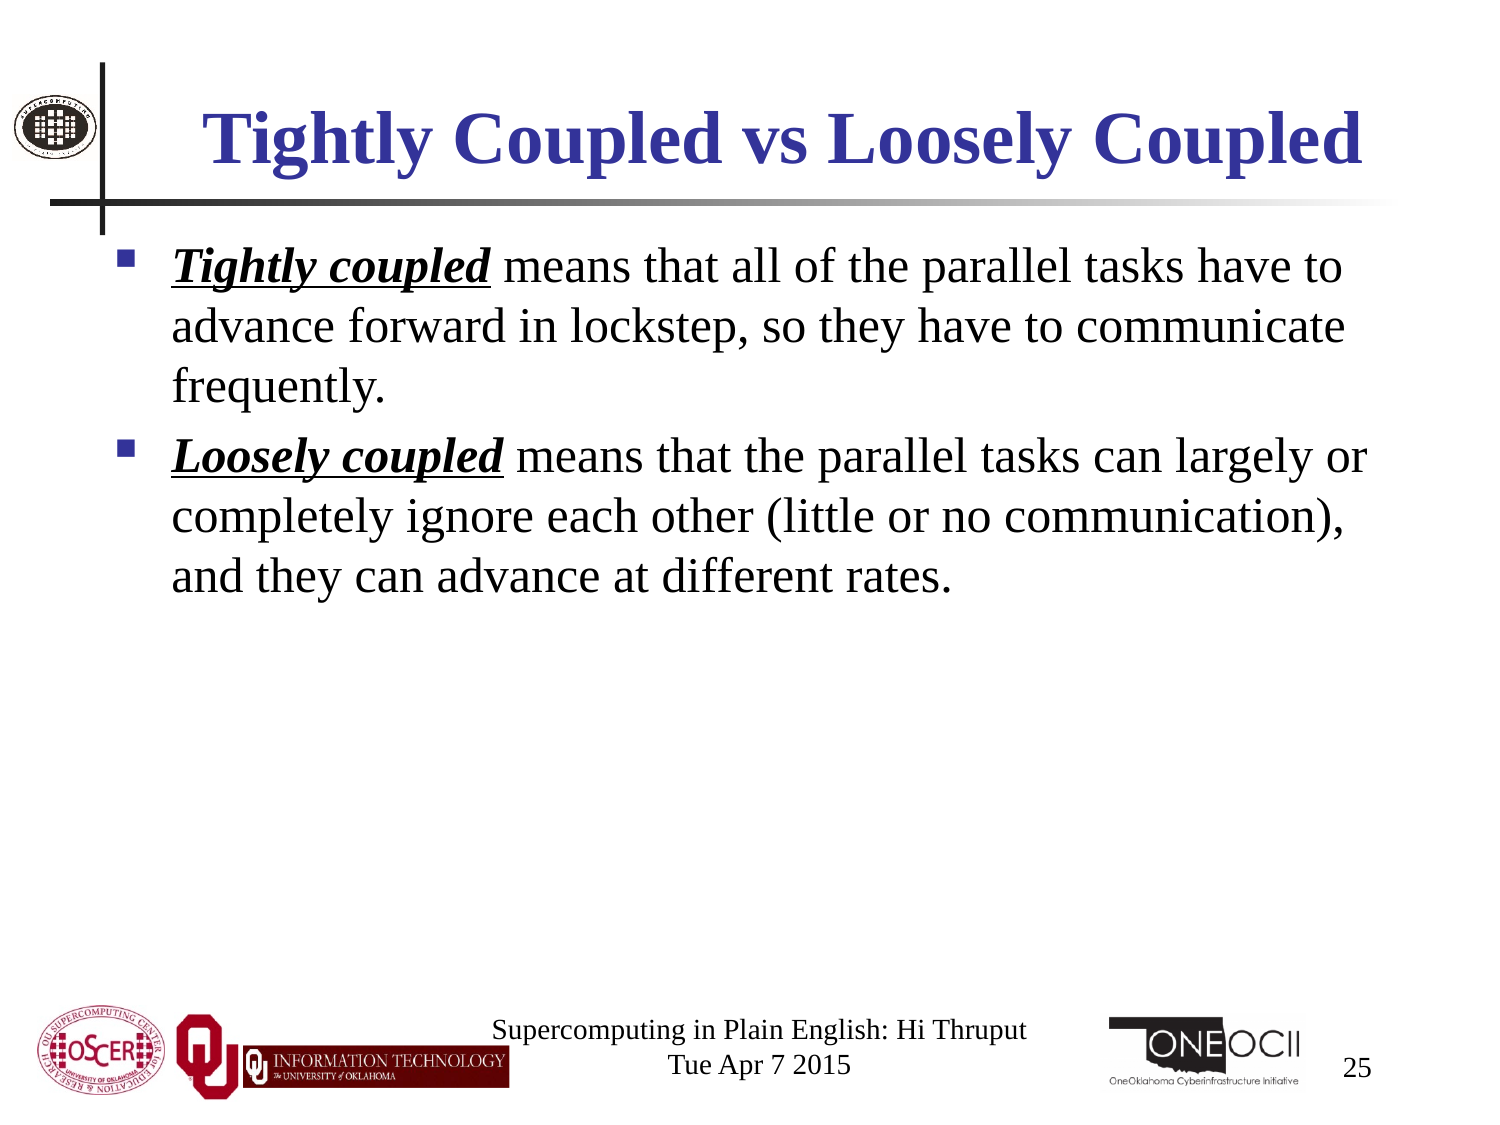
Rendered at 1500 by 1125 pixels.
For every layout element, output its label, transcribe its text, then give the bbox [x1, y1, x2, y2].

slide_number 25 [1174, 1015, 1388, 1091]
picture [12, 94, 98, 161]
picture [1100, 1013, 1306, 1093]
picture [174, 1012, 513, 1102]
picture [37, 1005, 165, 1095]
title Tightly Coupled vs Loosely Coupled [124, 74, 1442, 187]
footer Supercomputing in Plain English: Hi Thruput Tue Apr 7 2015 [431, 1012, 1088, 1088]
list Tightly coupled means that all of the parallel tasks have to advance forward in lockstep, so they have to communicate frequently. Loosely coupled means that the parallel tasks can largely or completely ignore each other (little or no communication), and they can advance at different rates. [99, 224, 1401, 988]
